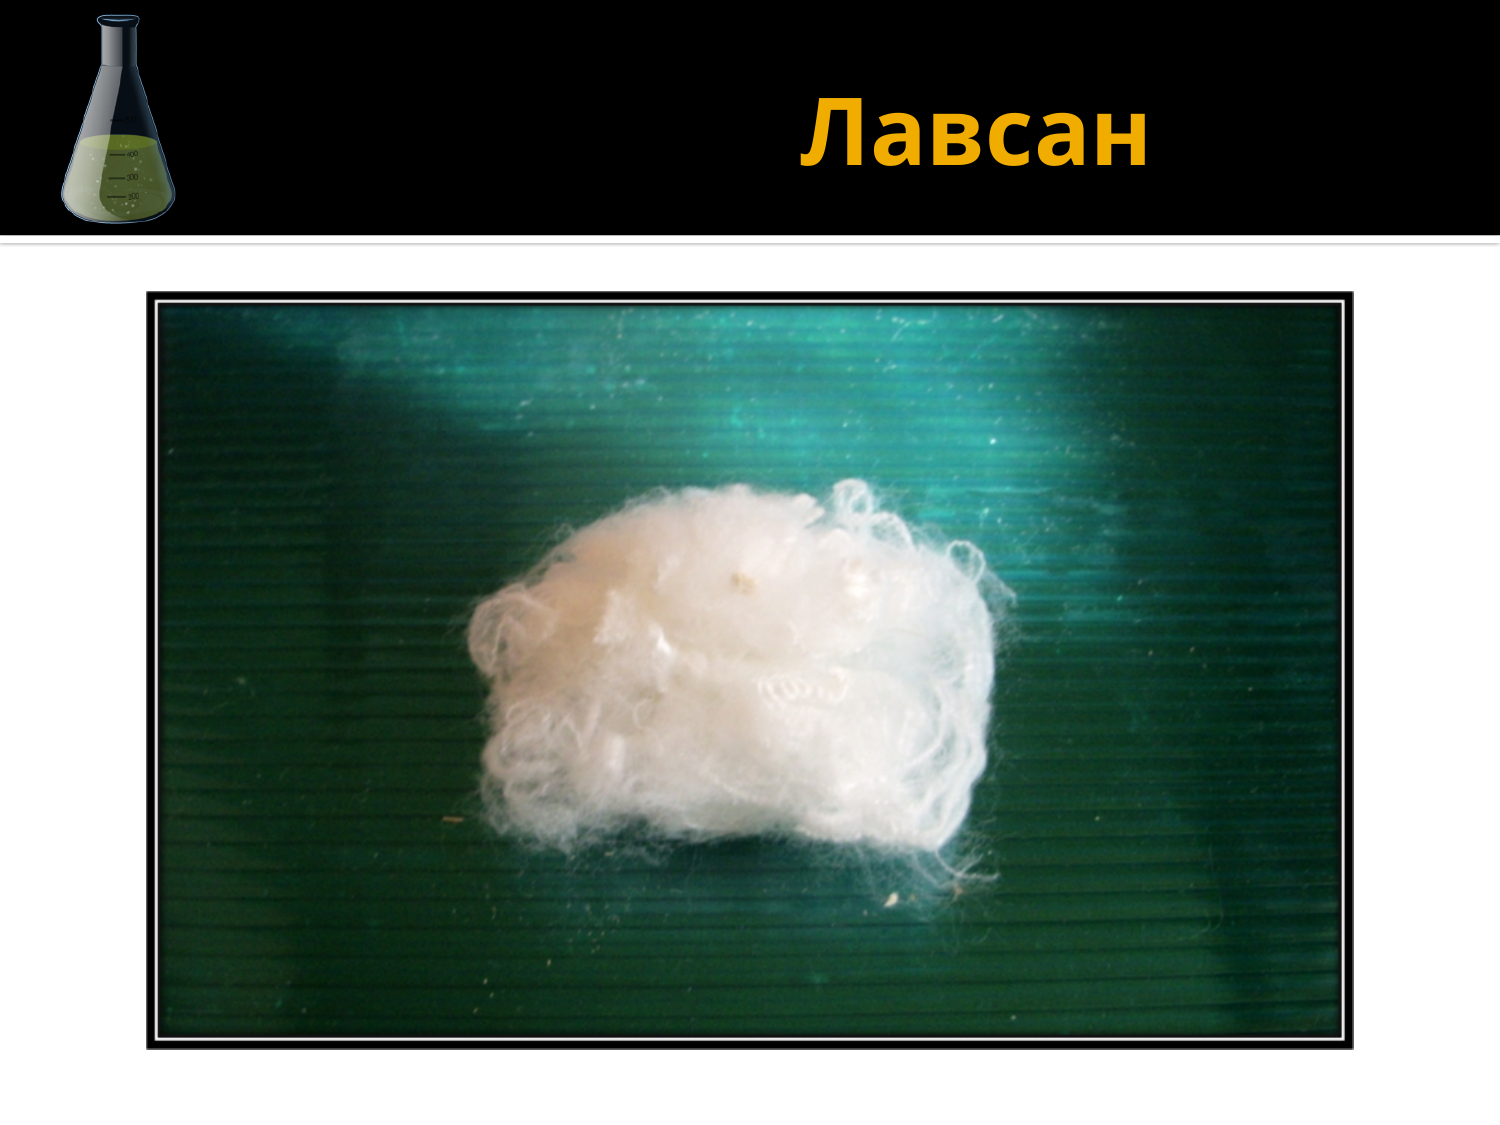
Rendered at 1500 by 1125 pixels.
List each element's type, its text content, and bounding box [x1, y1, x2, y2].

title Лавсан [235, 25, 1425, 231]
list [146, 291, 1354, 1050]
picture [0, 0, 231, 231]
